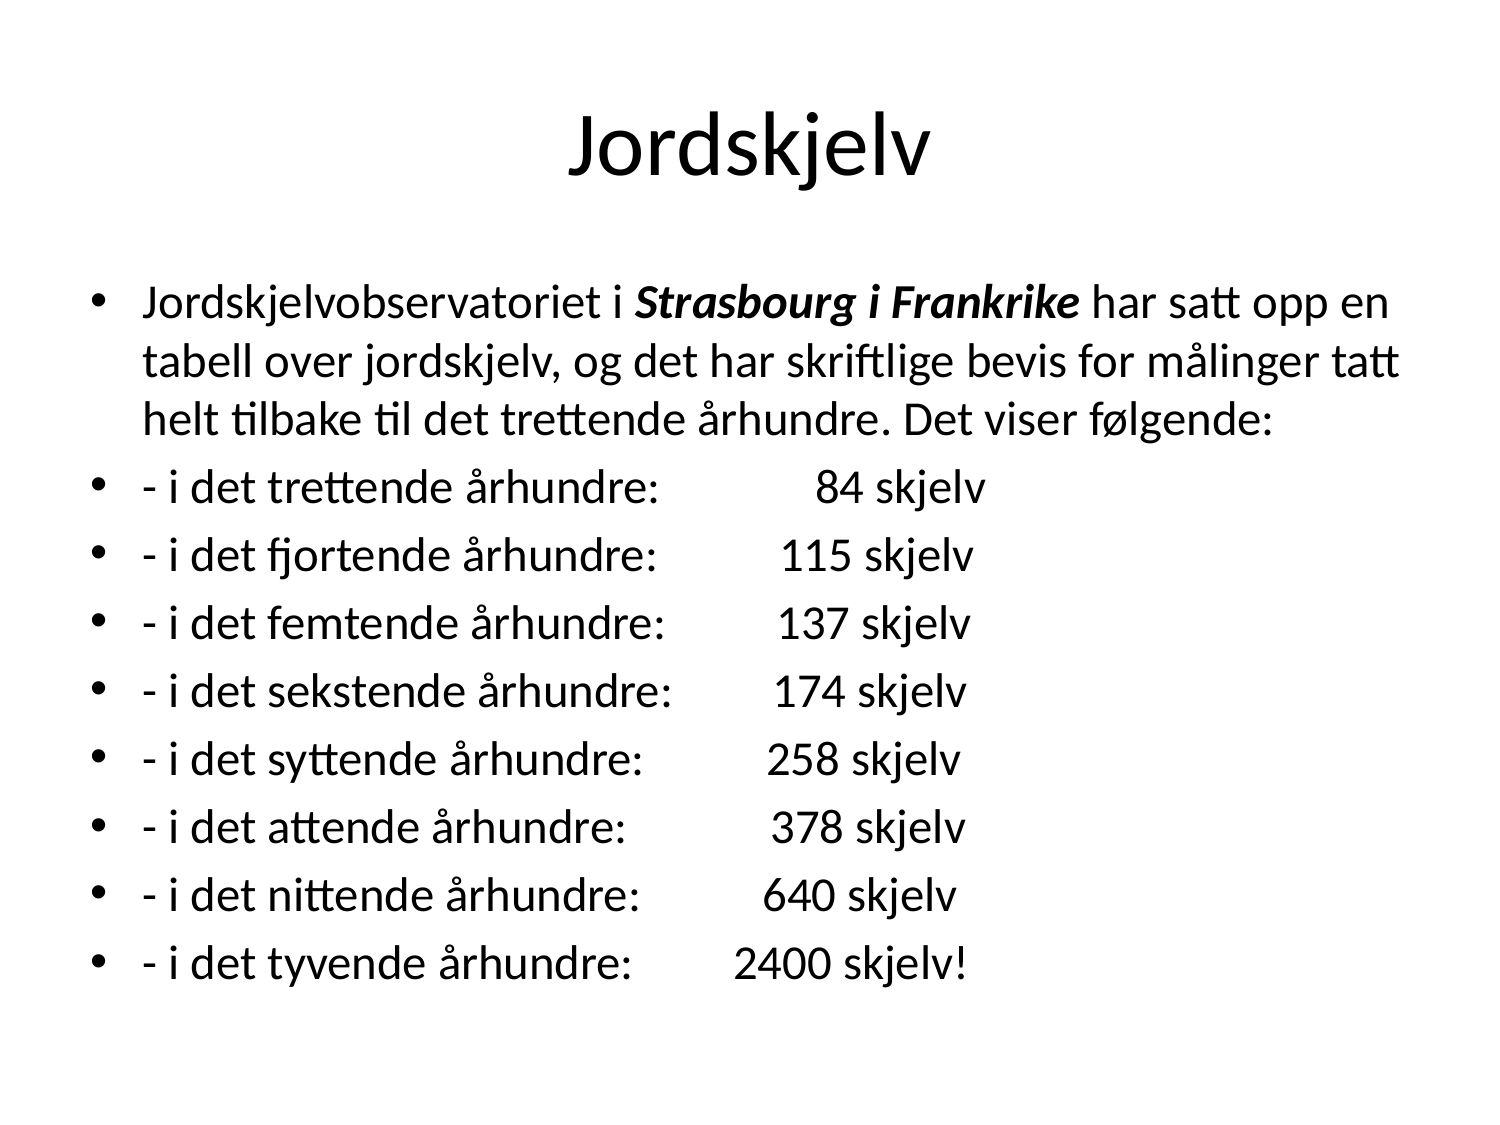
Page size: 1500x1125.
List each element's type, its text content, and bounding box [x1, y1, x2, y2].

list Jordskjelvobservatoriet i Strasbourg i Frankrike har satt opp en tabell over jordskjelv, og det har skriftlige bevis for målinger tatt helt tilbake til det trettende århundre. Det viser følgende: - i det trettende århundre: 84 skjelv - i det fjortende århundre: 115 skjelv - i det femtende århundre: 137 skjelv - i det sekstende århundre: 174 skjelv - i det syttende århundre: 258 skjelv - i det attende århundre: 378 skjelv - i det nittende århundre: 640 skjelv - i det tyvende århundre: 2400 skjelv! [75, 262, 1425, 1005]
title Jordskjelv [75, 45, 1425, 233]
